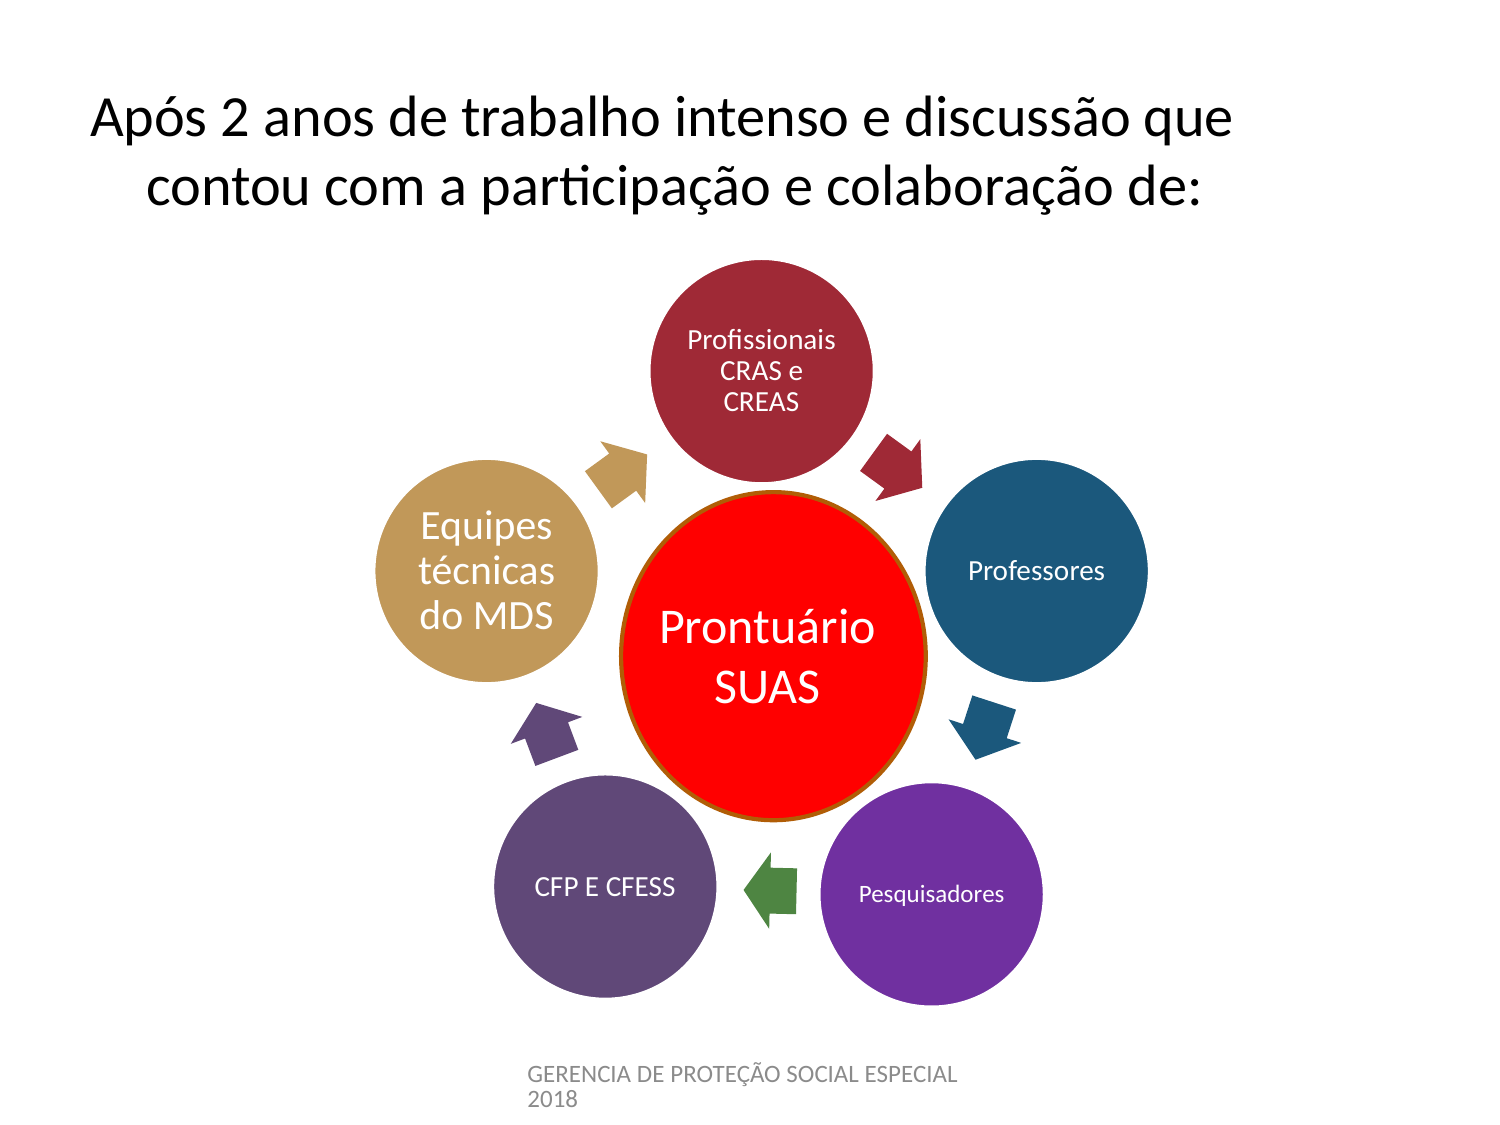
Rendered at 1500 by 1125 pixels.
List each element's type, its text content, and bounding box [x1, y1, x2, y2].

footer GERENCIA DE PROTEÇÃO SOCIAL ESPECIAL 2018 [512, 1042, 988, 1103]
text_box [152, 257, 1372, 1008]
list Após 2 anos de trabalho intenso e discussão que contou com a participação e colaboração de: [75, 70, 1425, 1005]
